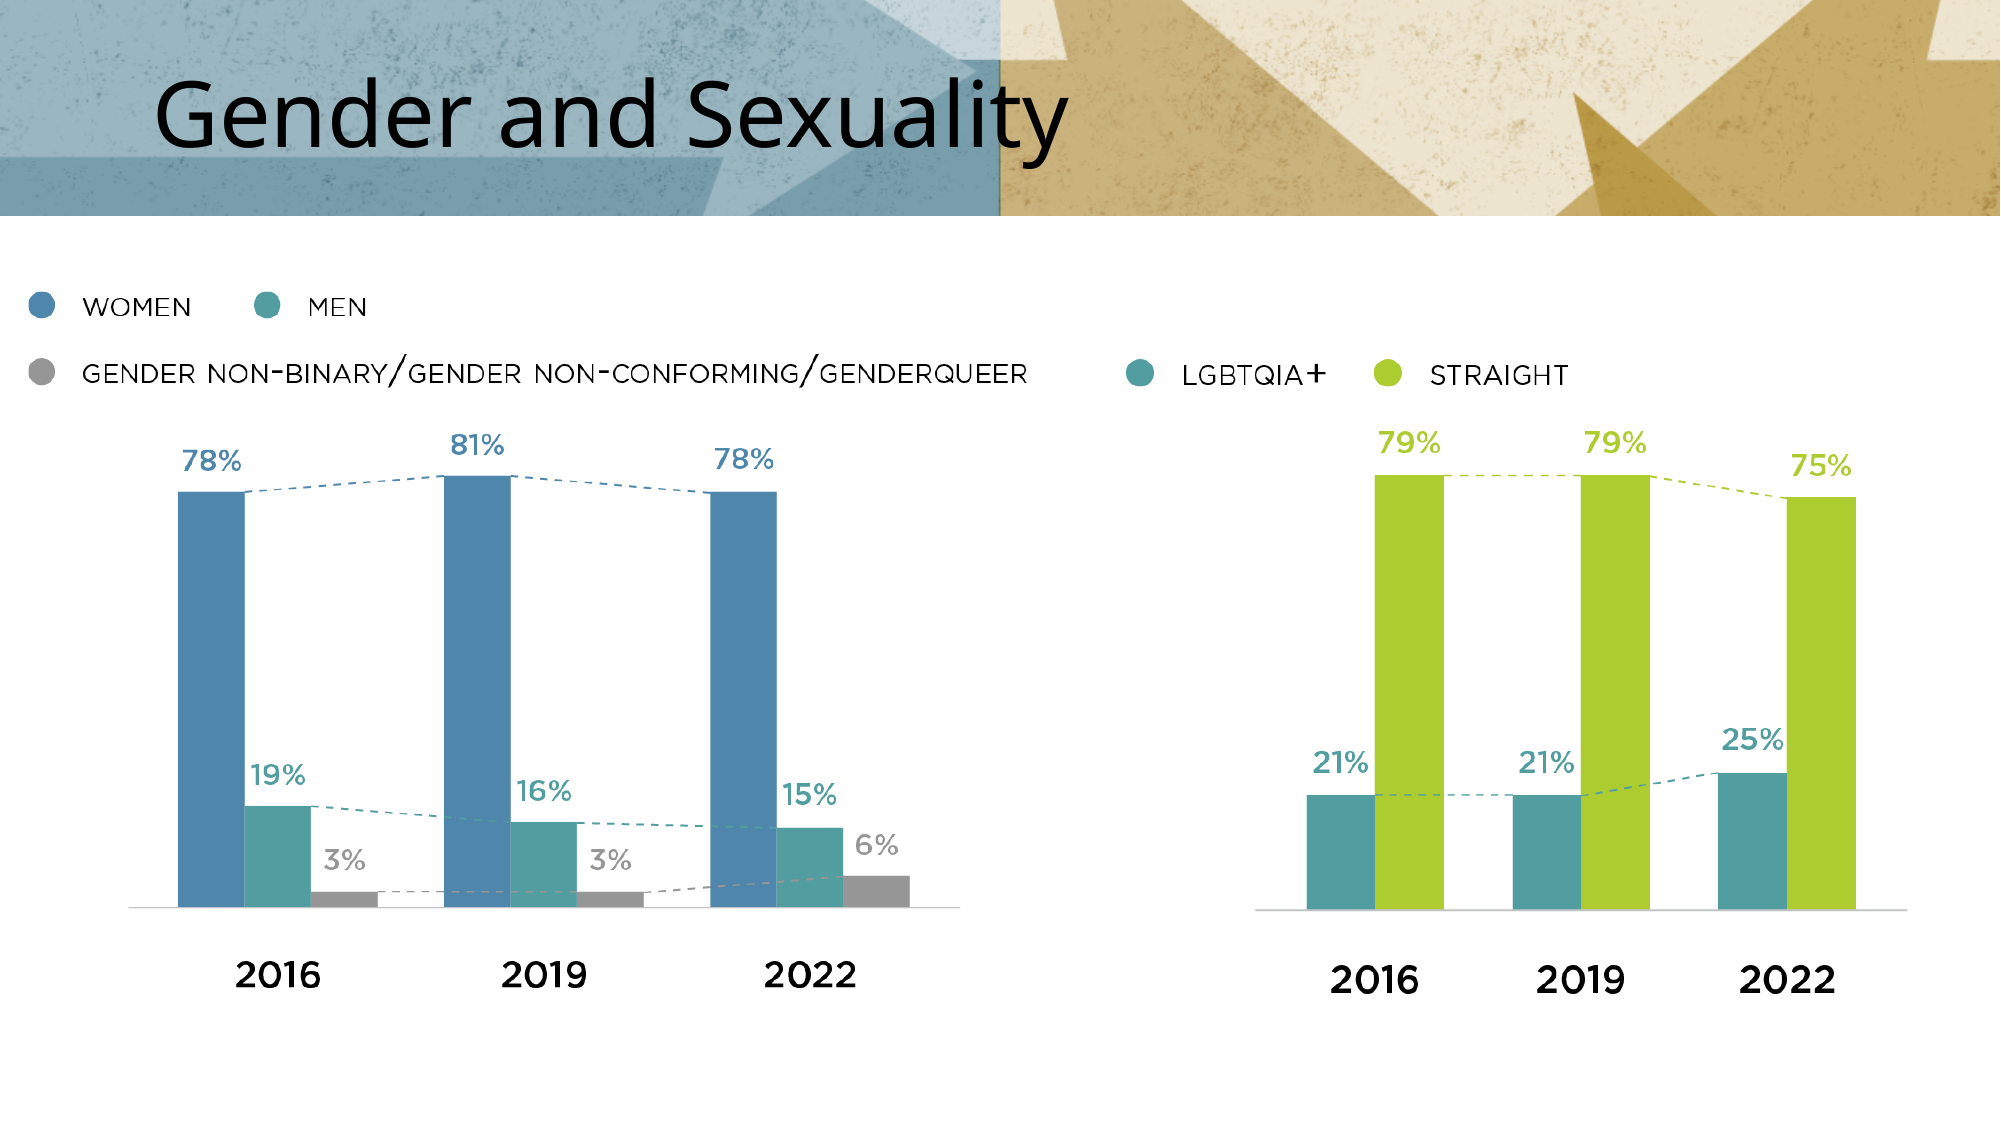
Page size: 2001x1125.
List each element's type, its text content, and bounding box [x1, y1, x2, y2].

picture [0, 0, 2000, 216]
picture [28, 264, 1957, 1017]
title Gender and Sexuality [137, 38, 1863, 197]
